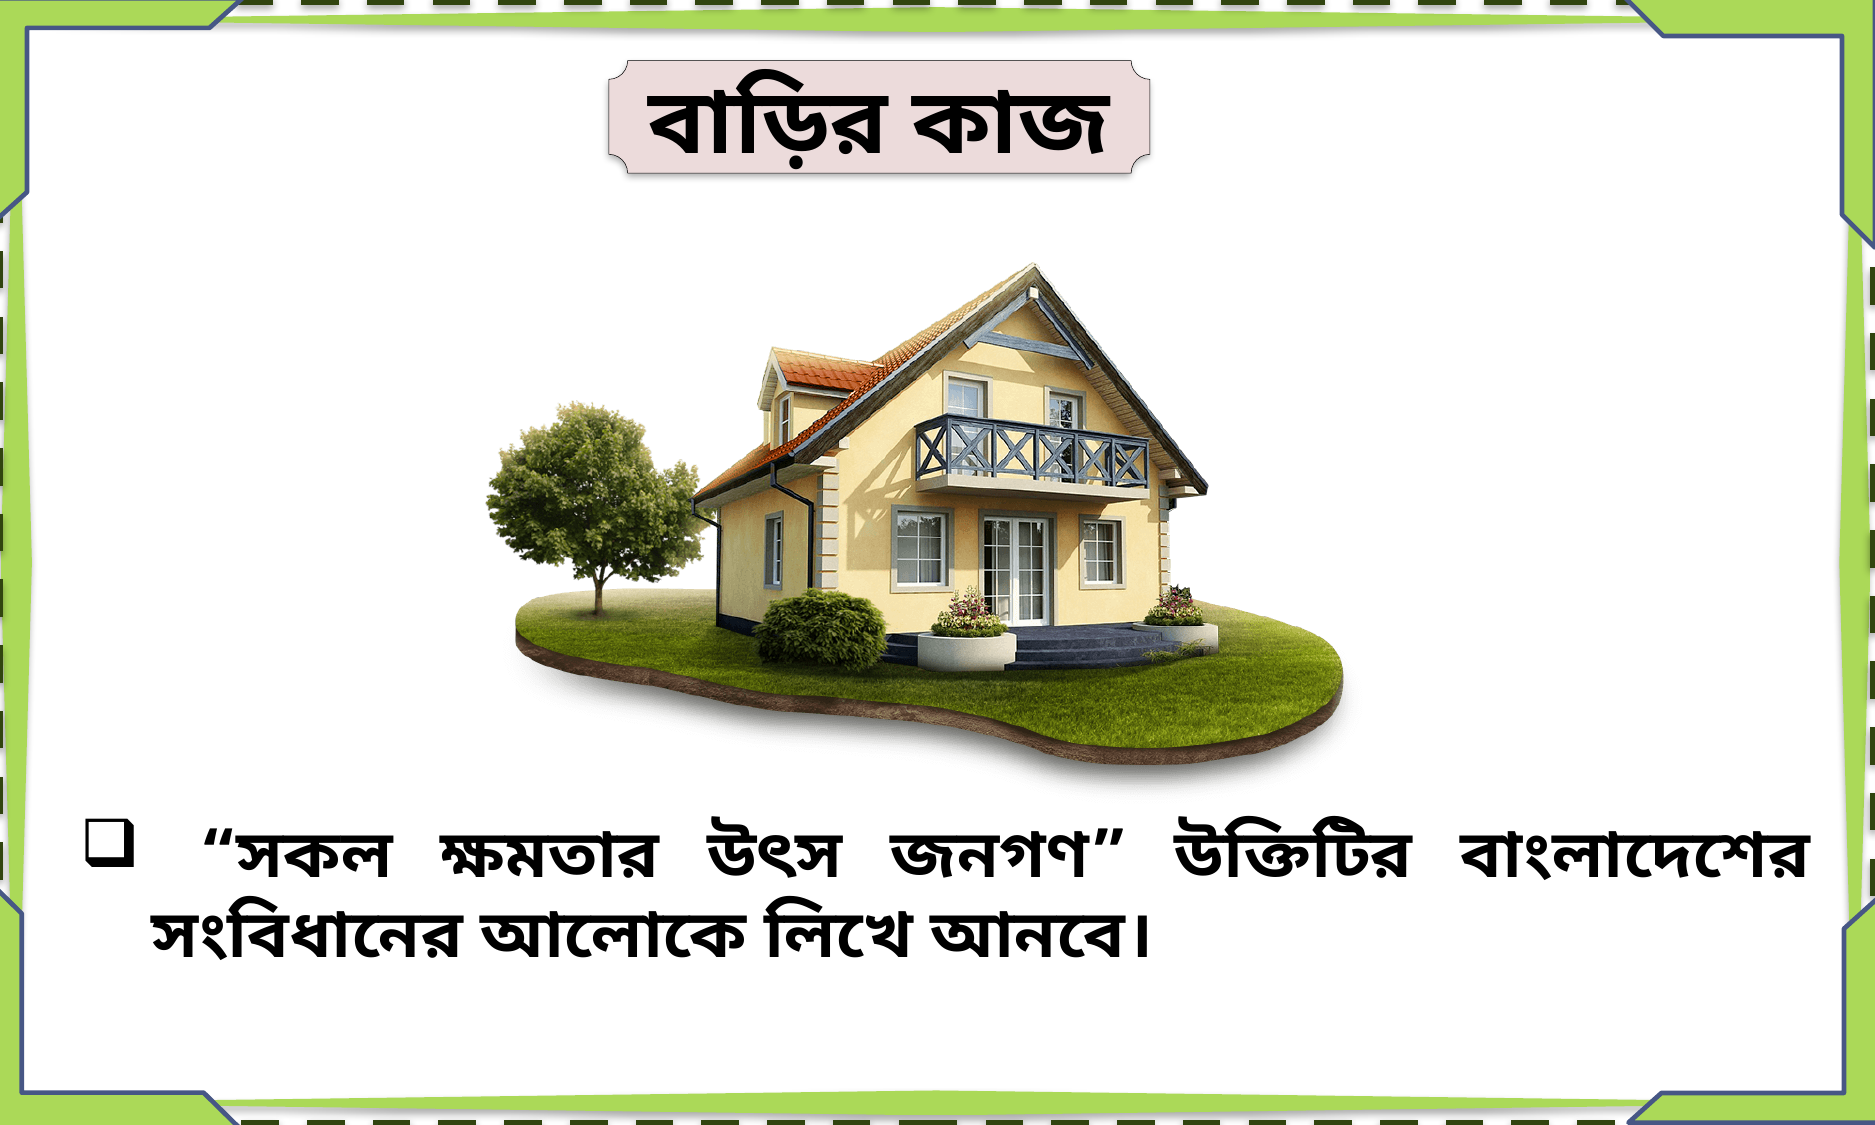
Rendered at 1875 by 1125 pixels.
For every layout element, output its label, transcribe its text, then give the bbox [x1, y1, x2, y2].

text_box বাড়ির কাজ [606, 58, 1153, 176]
picture [484, 262, 1363, 804]
text_box “সকল ক্ষমতার উৎস জনগণ” উক্তিটির বাংলাদেশের সংবিধানের আলোকে লিখে আনবে। [66, 803, 1825, 979]
